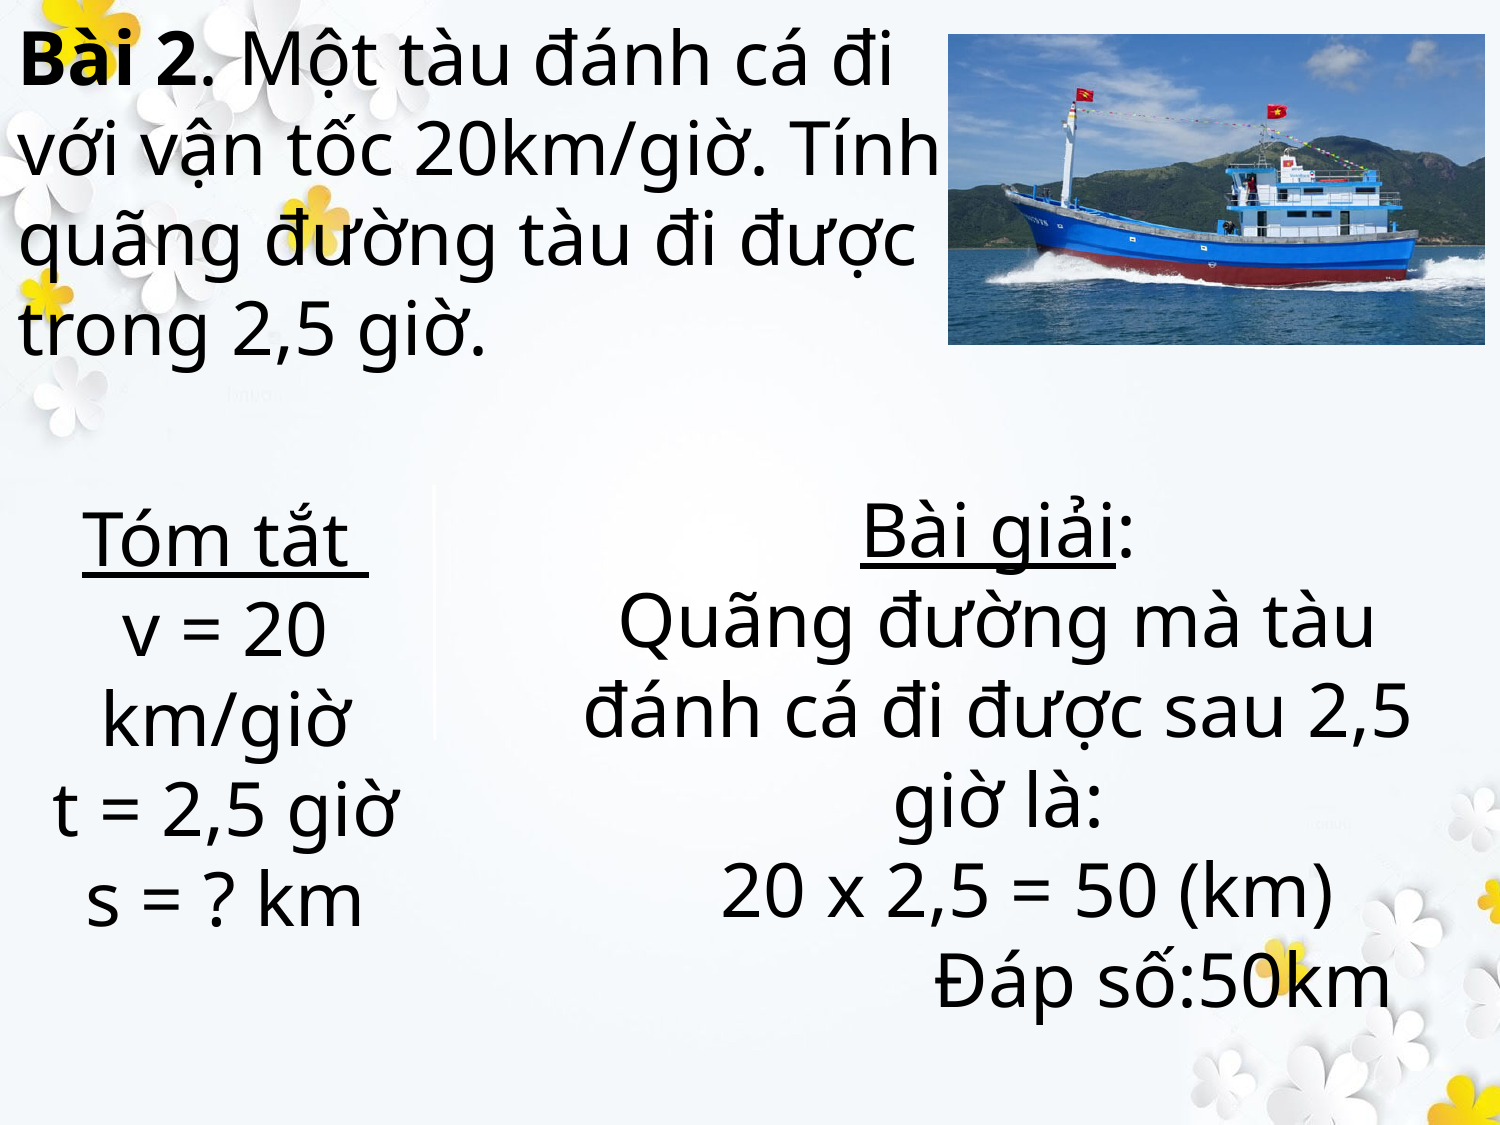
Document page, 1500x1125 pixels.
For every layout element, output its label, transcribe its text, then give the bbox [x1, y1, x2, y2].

text_box Tóm tắt v = 20 km/giờ t = 2,5 giờ s = ? km [0, 484, 470, 950]
text_box Bài 2. Một tàu đánh cá đi với vận tốc 20km/giờ. Tính quãng đường tàu đi được trong 2,5 giờ. [2, 3, 1007, 379]
text_box Bài giải: Quãng đường mà tàu đánh cá đi được sau 2,5 giờ là: 20 x 2,5 = 50 (km) Đáp số:50km [512, 475, 1485, 1030]
picture [0, 0, 1500, 1125]
